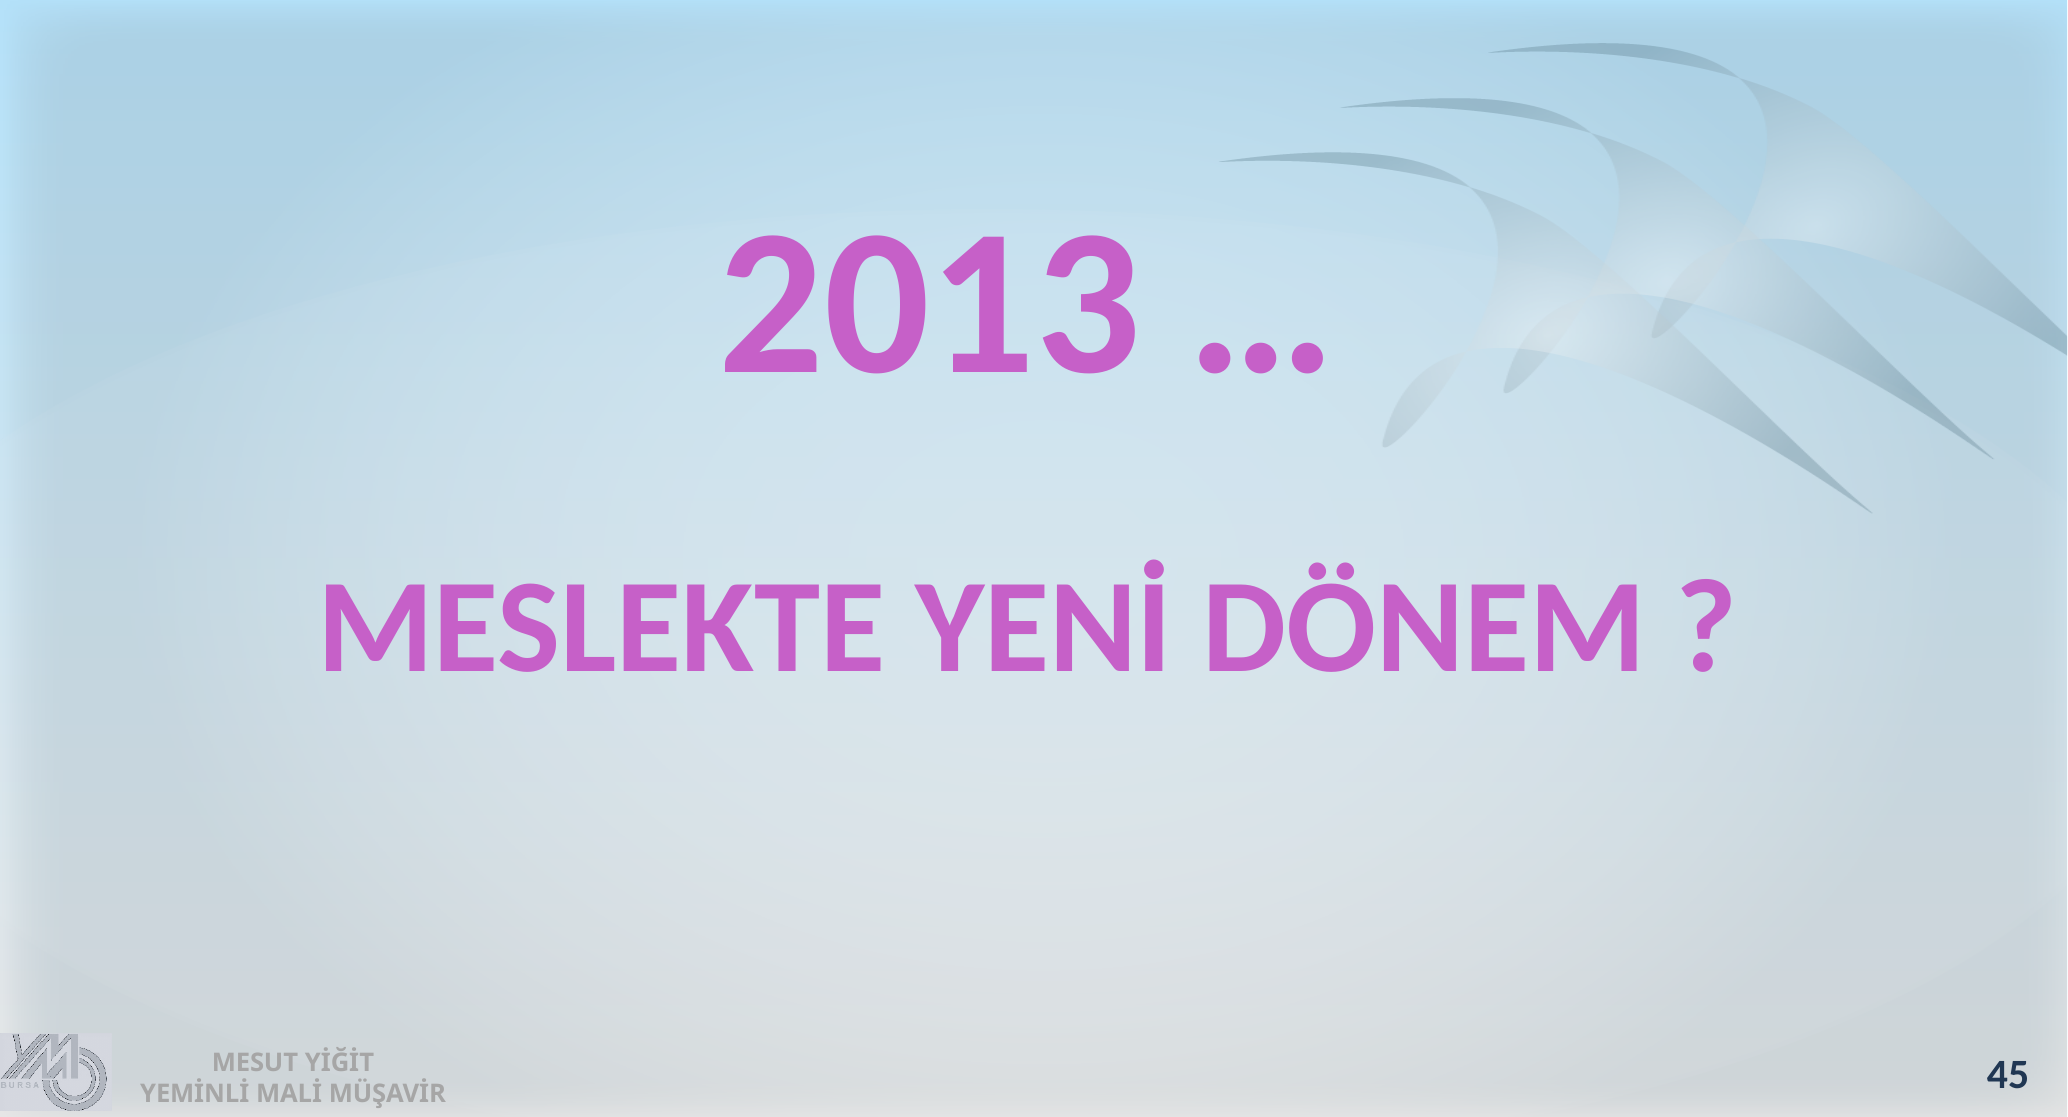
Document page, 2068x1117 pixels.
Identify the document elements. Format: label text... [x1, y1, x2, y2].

subtitle 2013 … MESLEKTE YENİ DÖNEM ? [277, 156, 1778, 783]
picture [0, 0, 2068, 1117]
title MESUT YİĞİT YEMİNLİ MALİ MÜŞAVİR [109, 1037, 476, 1115]
slide_number 45 [1966, 1043, 2050, 1102]
